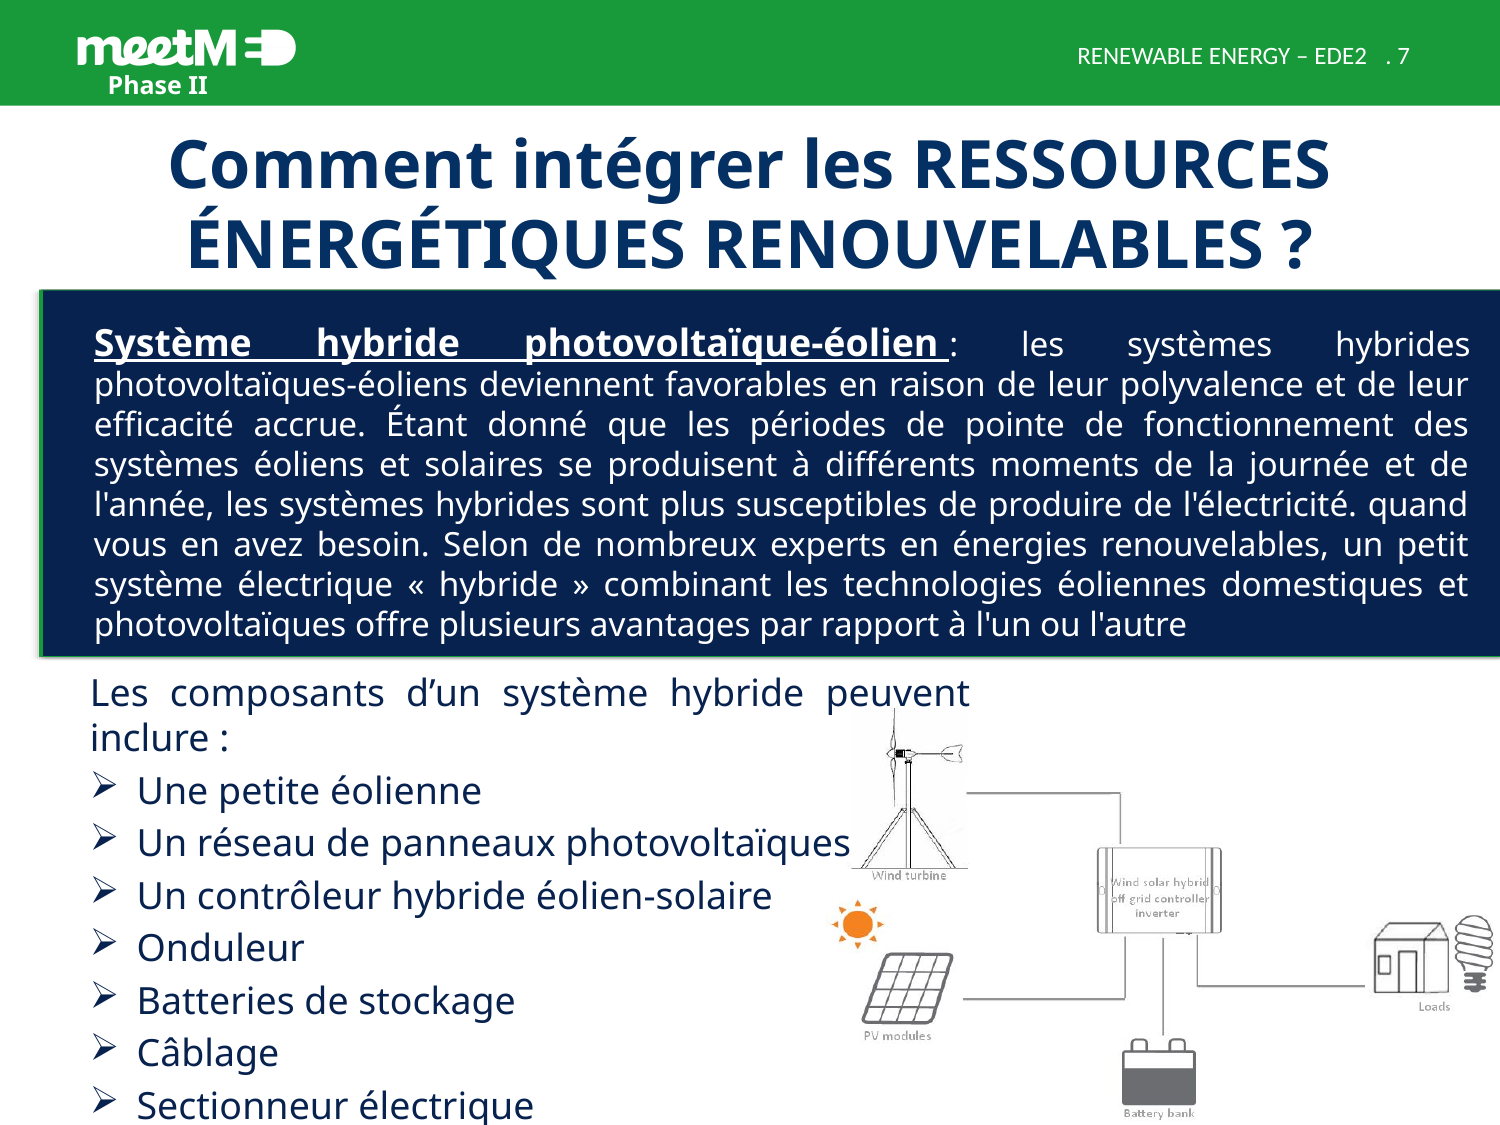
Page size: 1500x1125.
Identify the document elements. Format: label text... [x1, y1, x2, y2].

picture [37, 0, 336, 106]
text_box Les composants d’un système hybride peuvent inclure : Une petite éolienne Un réseau de panneaux photovoltaïques Un contrôleur hybride éolien-solaire Onduleur Batteries de stockage Câblage Sectionneur électrique [0, 661, 986, 1125]
picture [825, 705, 1500, 1125]
text_box RENEWABLE ENERGY – EDE2 [782, 31, 1388, 92]
picture [26, 288, 1500, 663]
title Comment intégrer les RESSOURCES ÉNERGÉTIQUES RENOUVELABLES ? [75, 107, 1425, 287]
